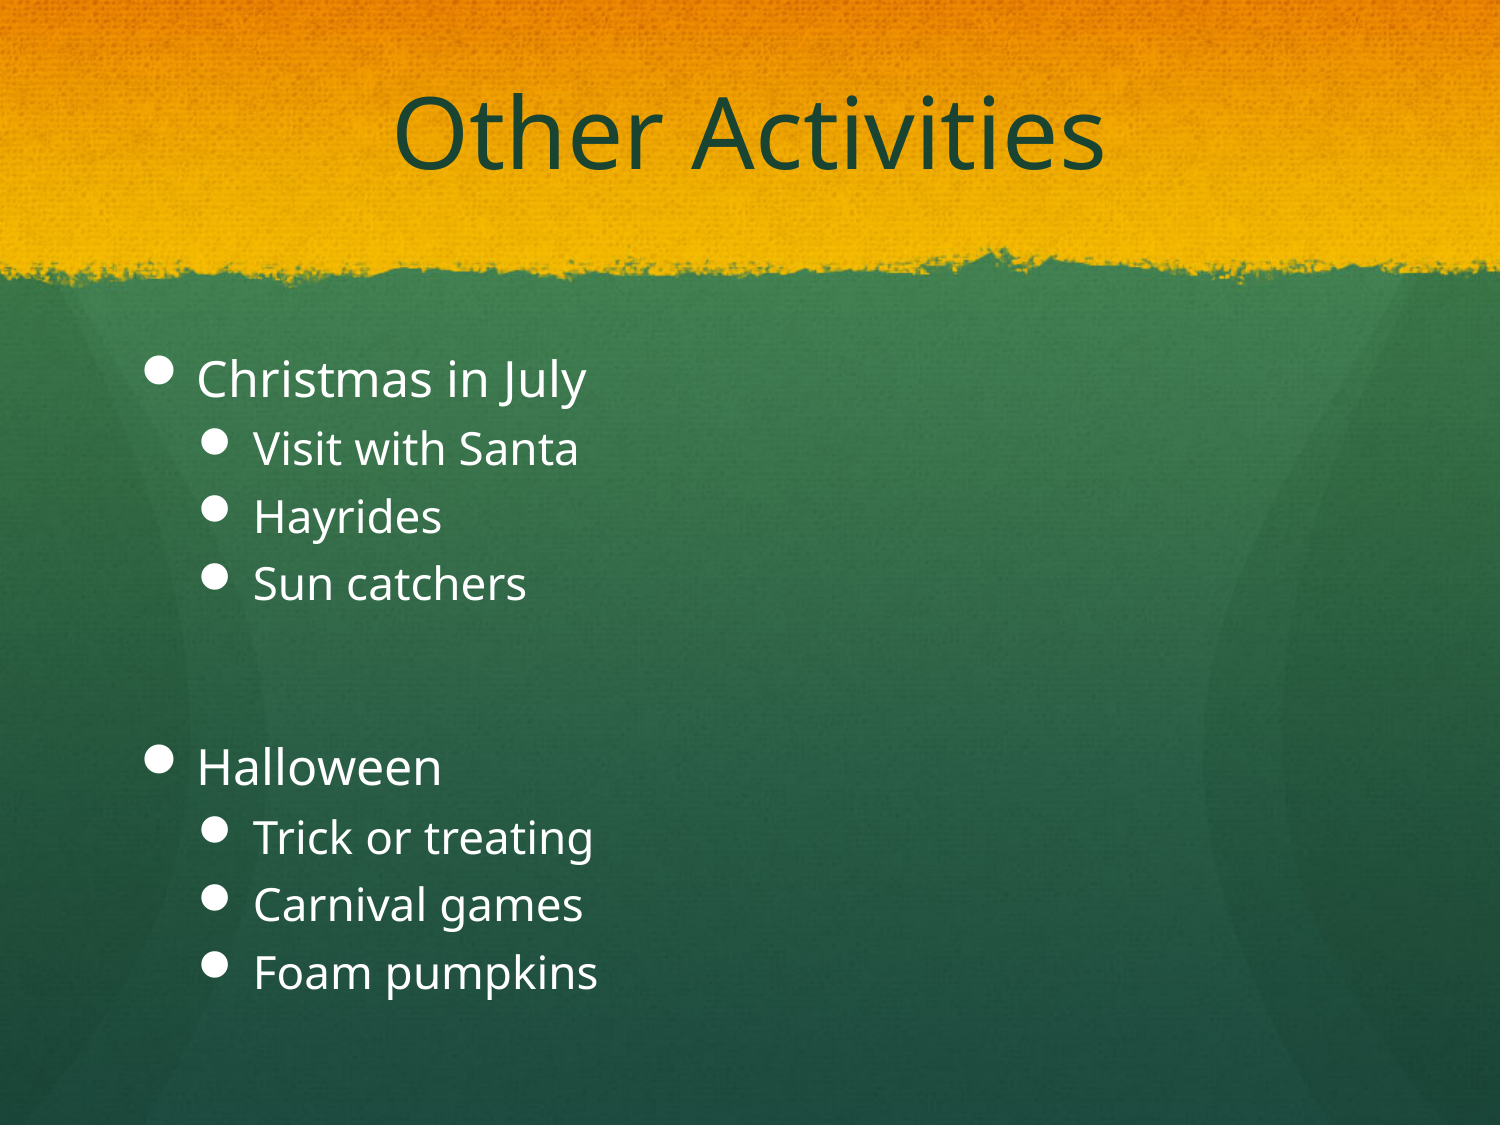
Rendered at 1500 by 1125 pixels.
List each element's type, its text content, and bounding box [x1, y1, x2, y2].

list Christmas in July Visit with Santa Hayrides Sun catchers Halloween Trick or treating Carnival games Foam pumpkins [125, 339, 1375, 1026]
title Other Activities [125, 13, 1375, 246]
picture [0, 0, 1500, 1125]
